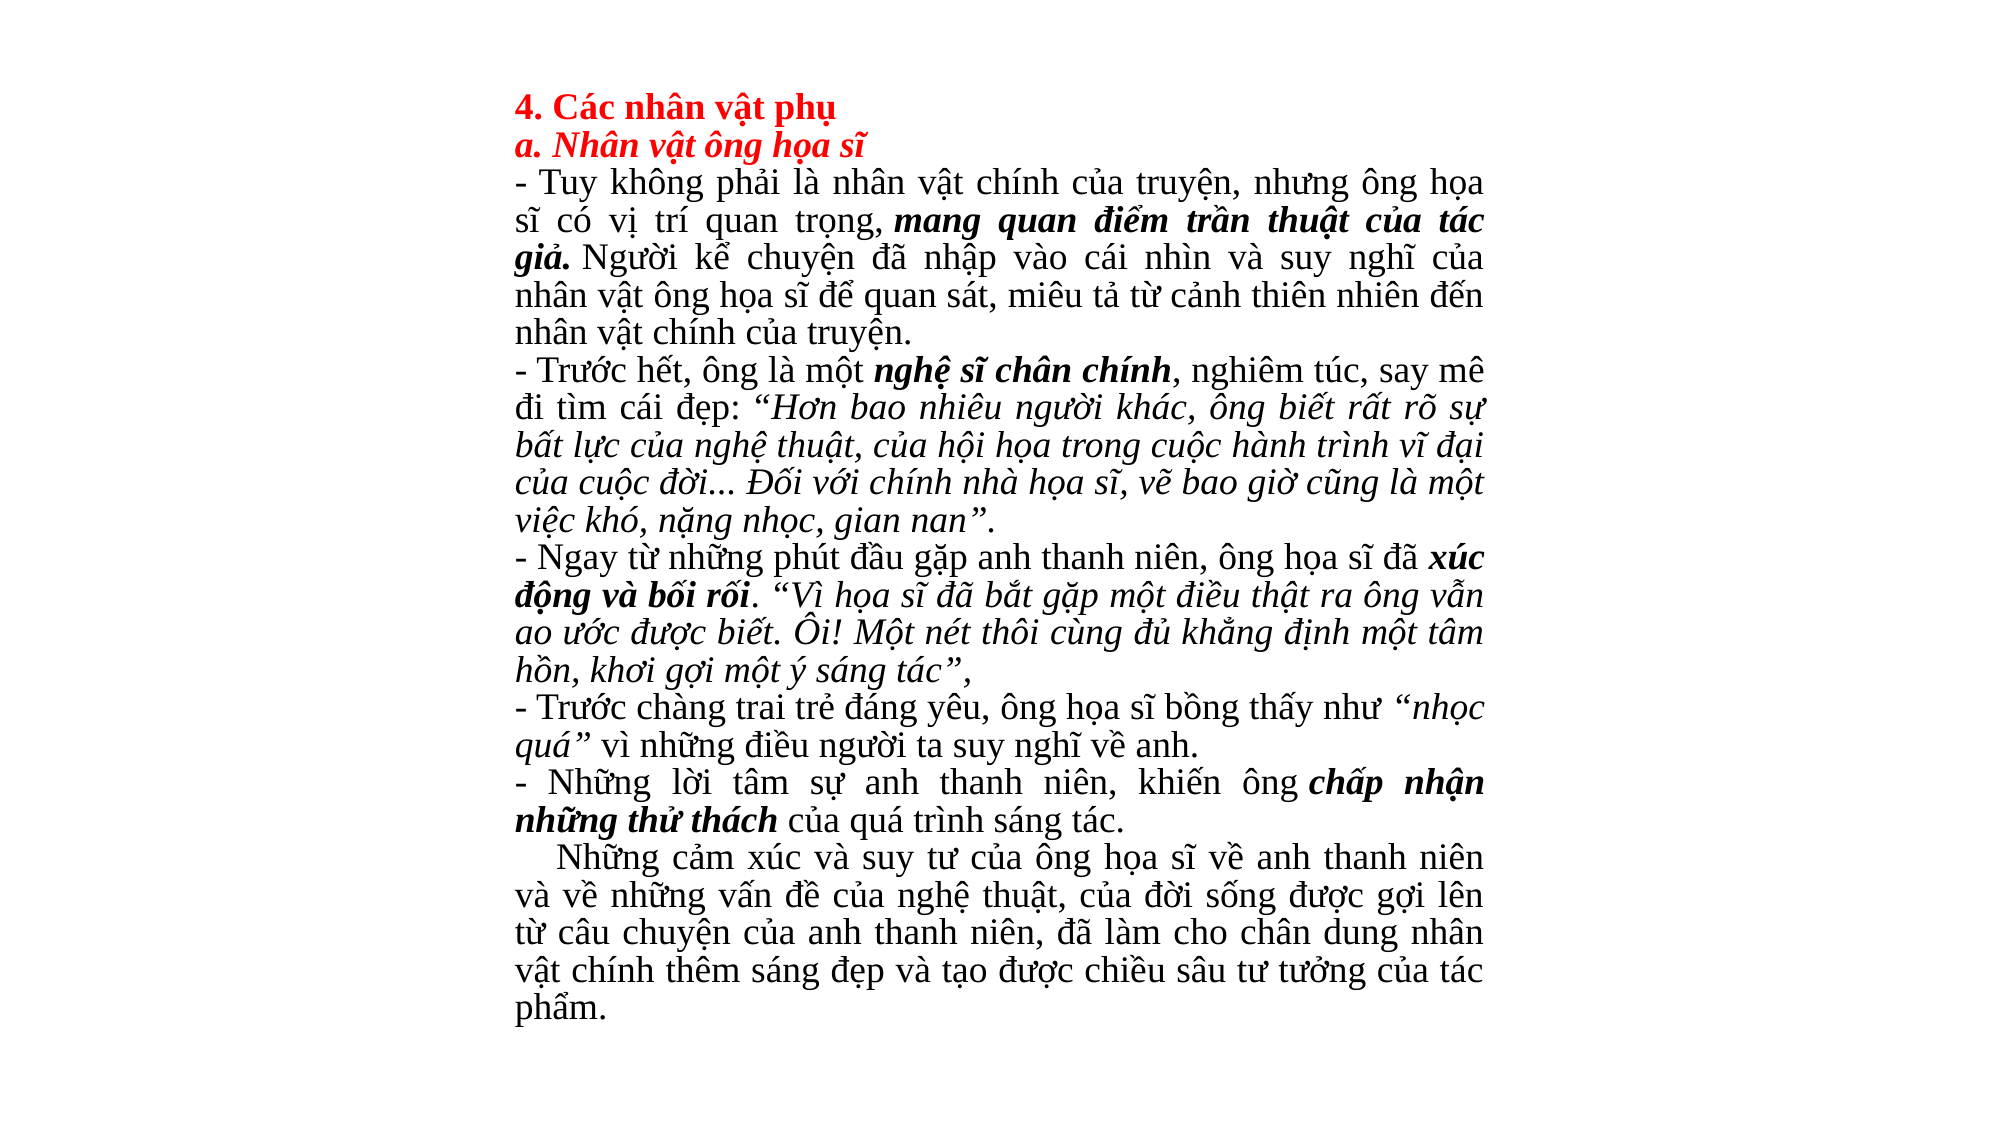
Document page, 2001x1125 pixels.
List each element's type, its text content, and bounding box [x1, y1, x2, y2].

text_box 4. Các nhân vật phụ a. Nhân vật ông họa sĩ - Tuy không phải là nhân vật chính của truyện, nhưng ông họa sĩ có vị trí quan trọng, mang quan điểm trần thuật của tác giả. Người kể chuyện đã nhập vào cái nhìn và suy nghĩ của nhân vật ông họa sĩ để quan sát, miêu tả từ cảnh thiên nhiên đến nhân vật chính của truyện. - Trước hết, ông là một nghệ sĩ chân chính, nghiêm túc, say mê đi tìm cái đẹp: “Hơn bao nhiêu người khác, ông biết rất rõ sự bất lực của nghệ thuật, của hội họa trong cuộc hành trình vĩ đại của cuộc đời... Đối với chính nhà họa sĩ, vẽ bao giờ cũng là một việc khó, nặng nhọc, gian nan”. - Ngay từ những phút đầu gặp anh thanh niên, ông họa sĩ đã xúc động và bối rối. “Vì họa sĩ đã bắt gặp một điều thật ra ông vẫn ao ước được biết. Ôi! Một nét thôi cùng đủ khẳng định một tâm hồn, khơi gợi một ý sáng tác”, - Trước chàng trai trẻ đáng yêu, ông họa sĩ bồng thấy như “nhọc quá” vì những điều người ta suy nghĩ về anh. - Những lời tâm sự anh thanh niên, khiến ông chấp nhận những thử thách của quá trình sáng tác. Những cảm xúc và suy tư của ông họa sĩ về anh thanh niên và về những vấn đề của nghệ thuật, của đời sống được gợi lên từ câu chuyện của anh thanh niên, đã làm cho chân dung nhân vật chính thêm sáng đẹp và tạo được chiều sâu tư tưởng của tác phẩm. [500, 82, 1500, 1035]
